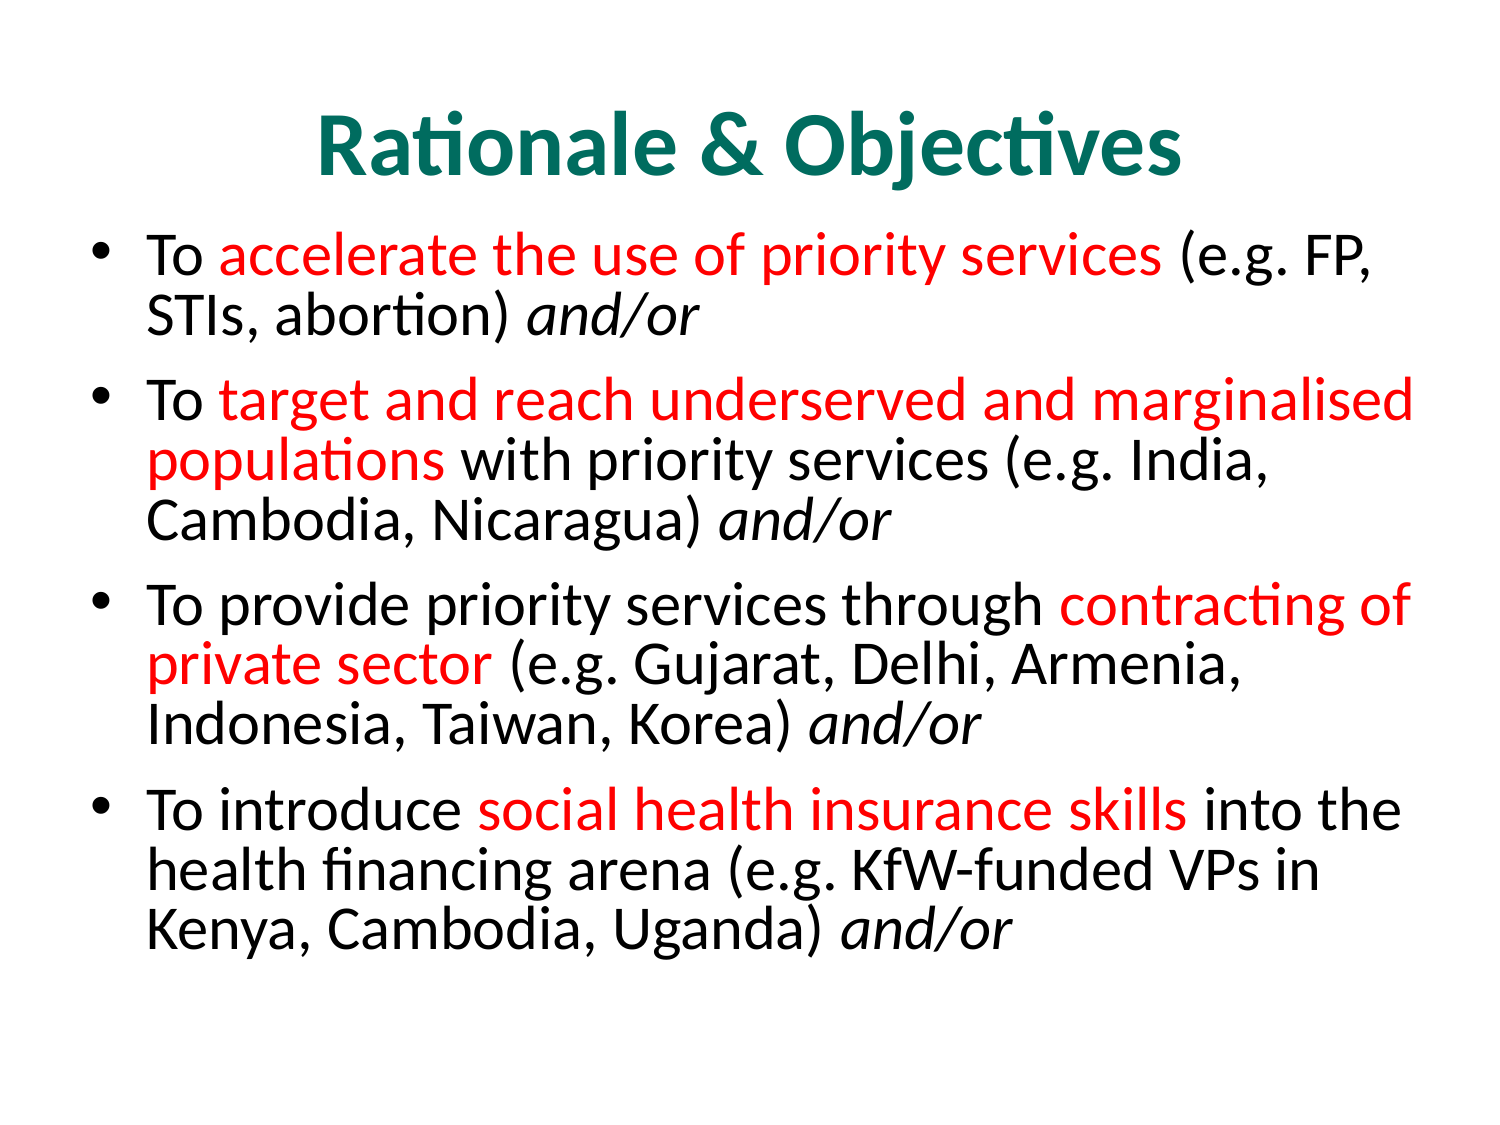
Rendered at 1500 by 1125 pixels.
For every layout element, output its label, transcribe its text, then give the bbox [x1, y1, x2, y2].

list To accelerate the use of priority services (e.g. FP, STIs, abortion) and/or To target and reach underserved and marginalised populations with priority services (e.g. India, Cambodia, Nicaragua) and/or To provide priority services through contracting of private sector (e.g. Gujarat, Delhi, Armenia, Indonesia, Taiwan, Korea) and/or To introduce social health insurance skills into the health financing arena (e.g. KfW-funded VPs in Kenya, Cambodia, Uganda) and/or [74, 219, 1471, 1036]
title Rationale & Objectives [74, 44, 1426, 219]
